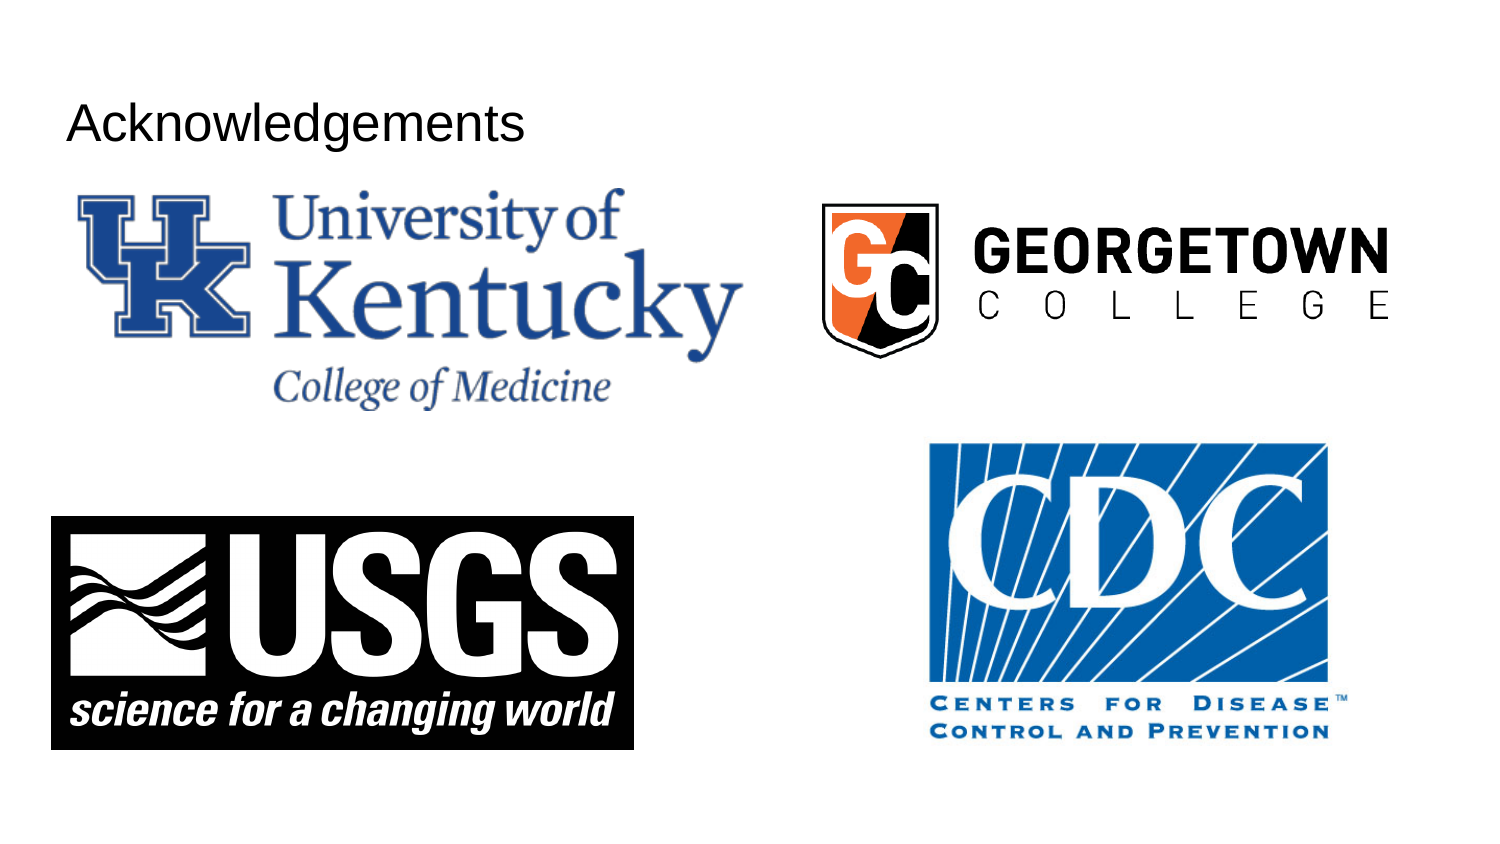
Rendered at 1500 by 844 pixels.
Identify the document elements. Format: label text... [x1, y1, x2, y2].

title Acknowledgements [51, 72, 1449, 167]
picture [50, 124, 1450, 750]
picture [50, 516, 634, 750]
